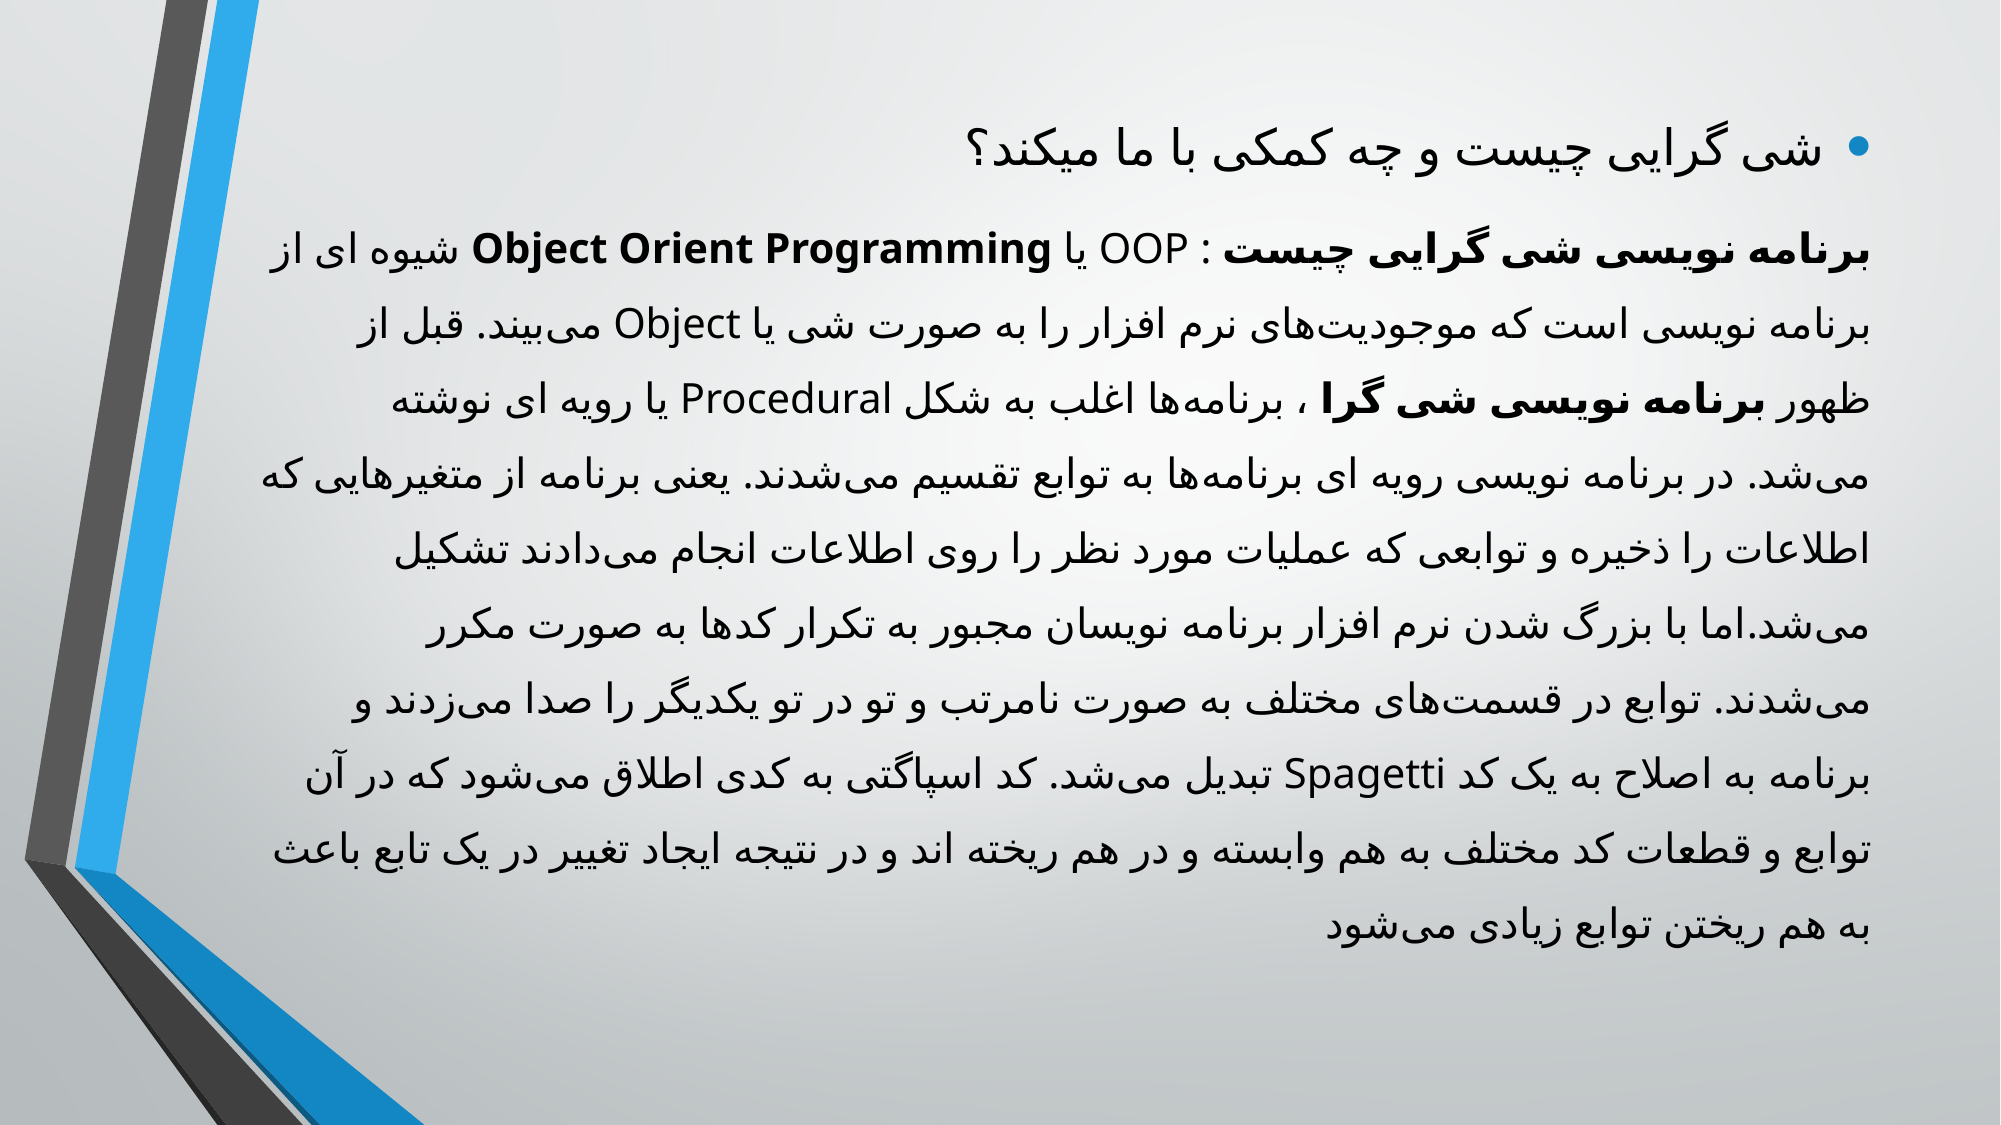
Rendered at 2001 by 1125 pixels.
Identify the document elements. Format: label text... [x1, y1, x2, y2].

list شی گرایی چیست و چه کمکی با ما میکند؟ برنامه نویسی شی گرایی چیست : OOP یا Object Orient Programming شیوه ای از برنامه نویسی است که موجودیت‌های نرم افزار را به صورت شی یا Object می‌بیند. قبل از ظهور برنامه نویسی شی گرا ، برنامه‌ها اغلب به شکل Procedural یا رویه ای نوشته می‌شد. در برنامه نویسی رویه ای برنامه‌ها به توابع تقسیم می‌شدند. یعنی برنامه از متغیرهایی که اطلاعات را ذخیره و توابعی که عملیات مورد نظر را روی اطلاعات انجام می‌دادند تشکیل می‌شد.اما با بزرگ شدن نرم افزار برنامه نویسان مجبور به تکرار کدها به صورت مکرر می‌شدند. توابع در قسمت‌های مختلف به صورت نامرتب و تو در تو یکدیگر را صدا می‌زدند و برنامه به اصلاح به یک کد Spagetti تبدیل می‌شد. کد اسپاگتی به کدی اطلاق می‌شود که در آن توابع و قطعات کد مختلف به هم وابسته و در هم ریخته اند و در نتیجه ایجاد تغییر در یک تابع باعث به هم ریختن توابع زیادی می‌شود [243, 108, 1887, 950]
